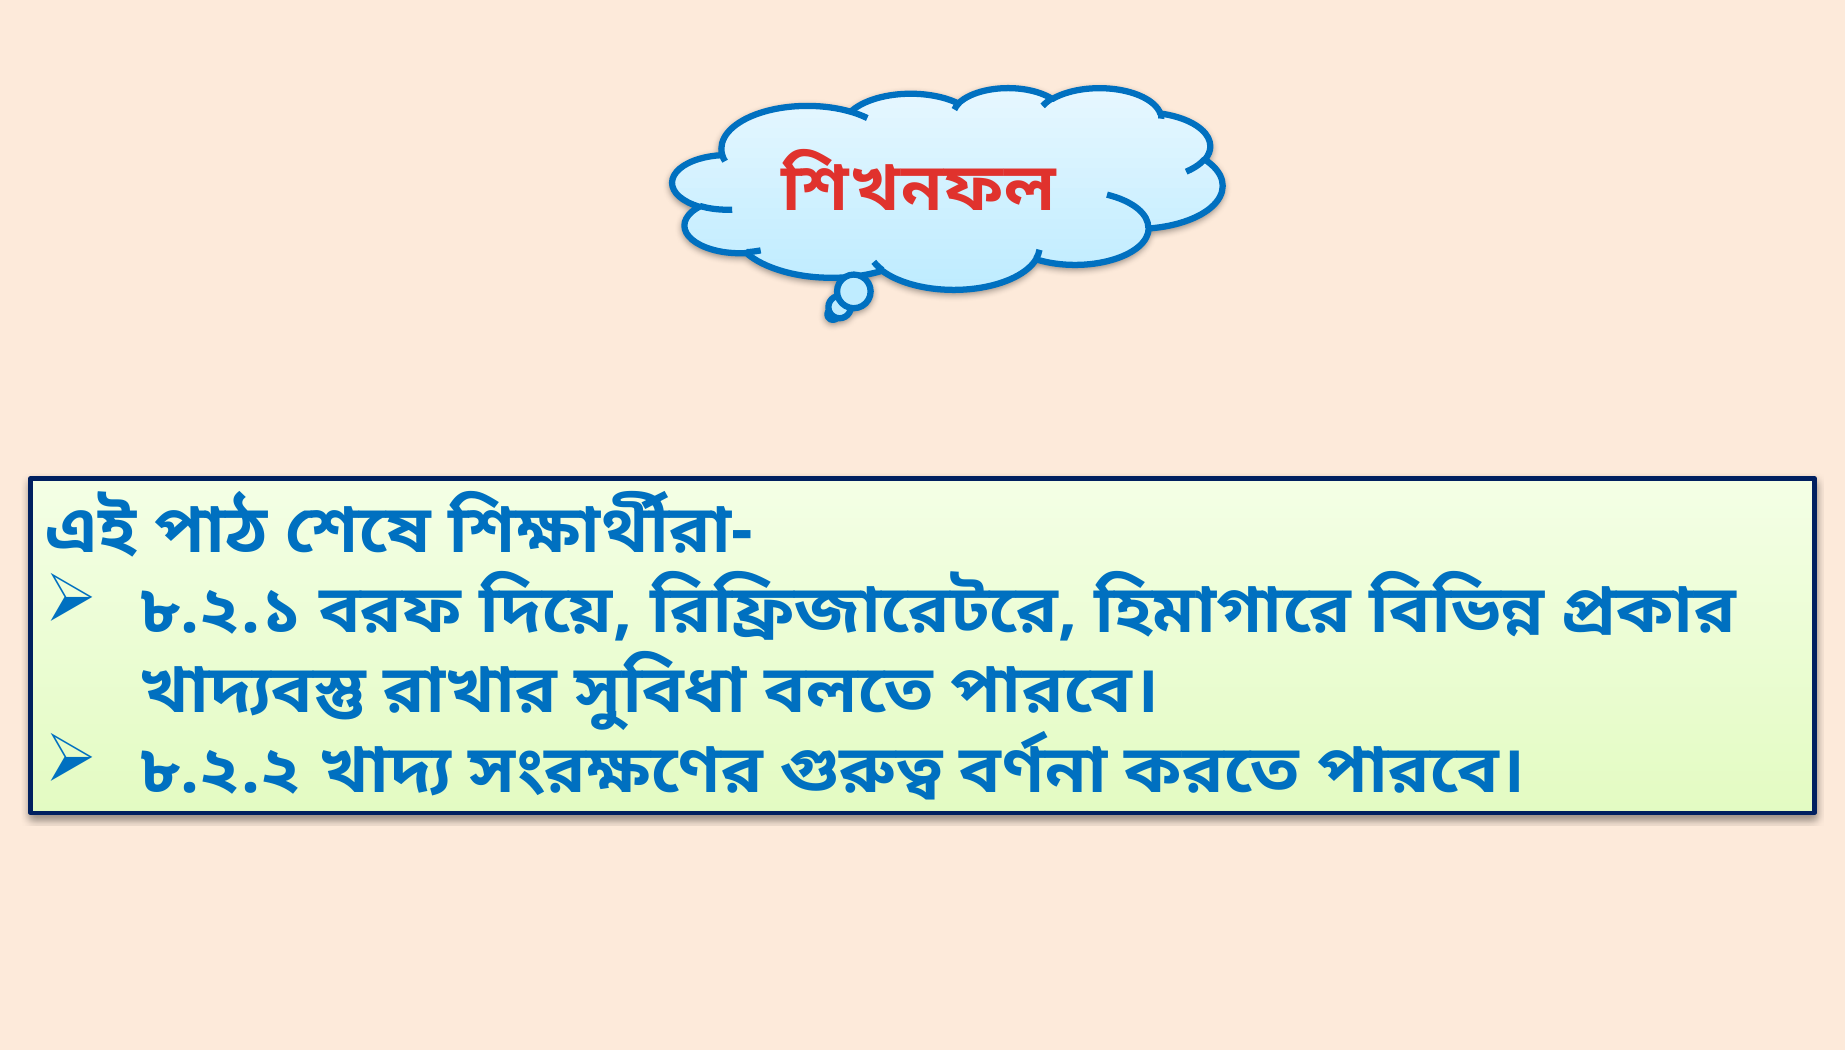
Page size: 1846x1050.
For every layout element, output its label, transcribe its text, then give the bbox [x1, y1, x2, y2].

text_box এই পাঠ শেষে শিক্ষার্থীরা- ৮.২.১ বরফ দিয়ে, রিফ্রিজারেটরে, হিমাগারে বিভিন্ন প্রকার খাদ্যবস্তু রাখার সুবিধা বলতে পারবে। ৮.২.২ খাদ্য সংরক্ষণের গুরুত্ব বর্ণনা করতে পারবে। [30, 478, 1815, 814]
text_box শিখনফল [671, 87, 1224, 321]
